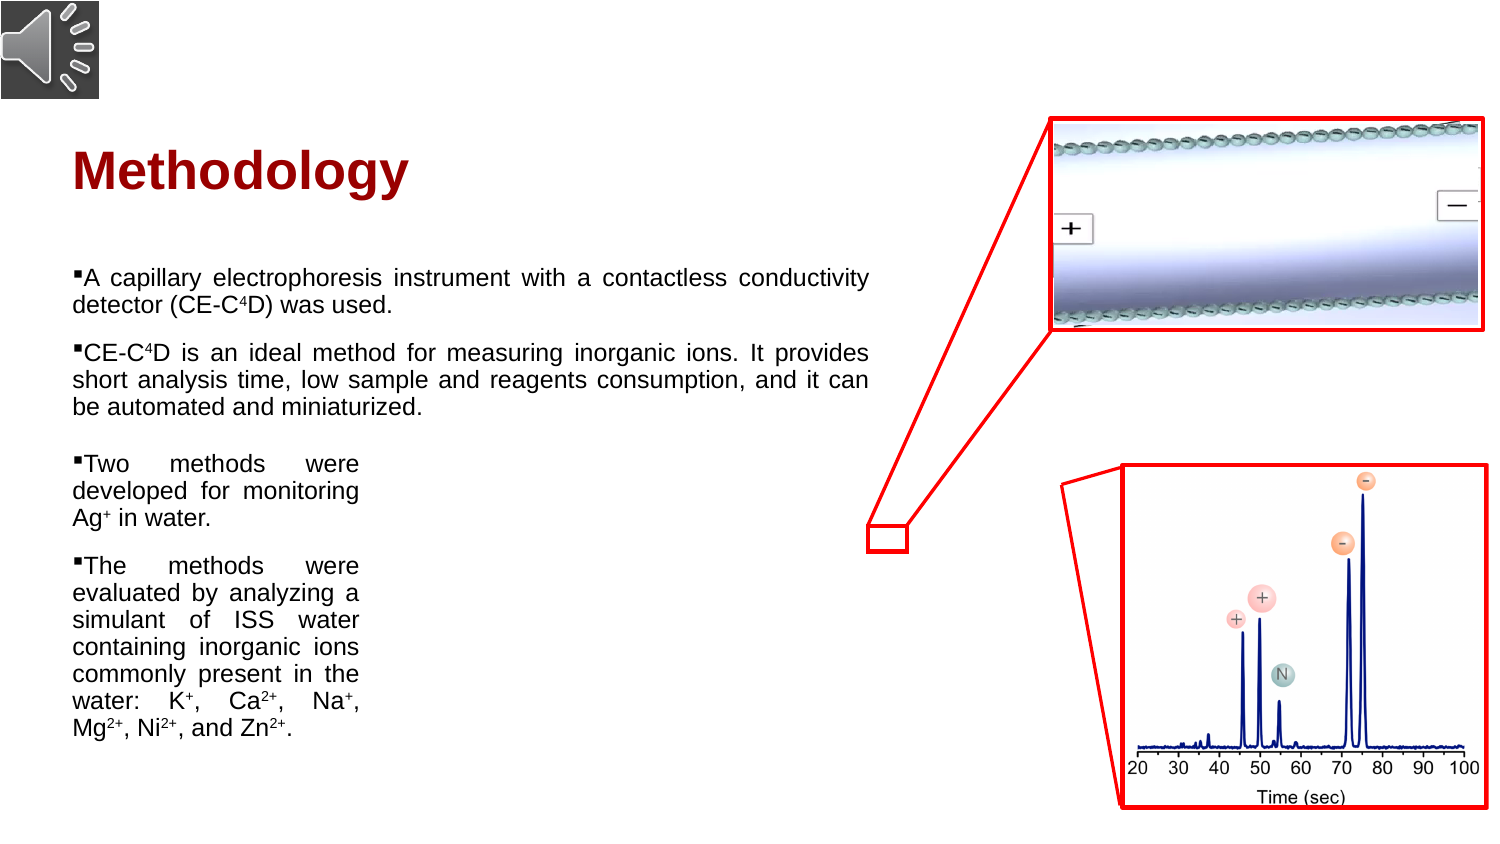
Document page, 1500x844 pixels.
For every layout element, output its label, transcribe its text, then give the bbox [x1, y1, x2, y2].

text_box Two methods were developed for monitoring Ag+ in water. The methods were evaluated by analyzing a simulant of ISS water containing inorganic ions commonly present in the water: K+, Ca2+, Na+, Mg2+, Ni2+, and Zn2+. [57, 443, 375, 783]
picture [0, 0, 101, 100]
list A capillary electrophoresis instrument with a contactless conductivity detector (CE-C4D) was used. CE-C4D is an ideal method for measuring inorganic ions. It provides short analysis time, low sample and reagents consumption, and it can be automated and miniaturized. [57, 257, 865, 429]
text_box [1053, 123, 1479, 326]
list Methodology [57, 135, 865, 206]
picture [442, 116, 1489, 844]
